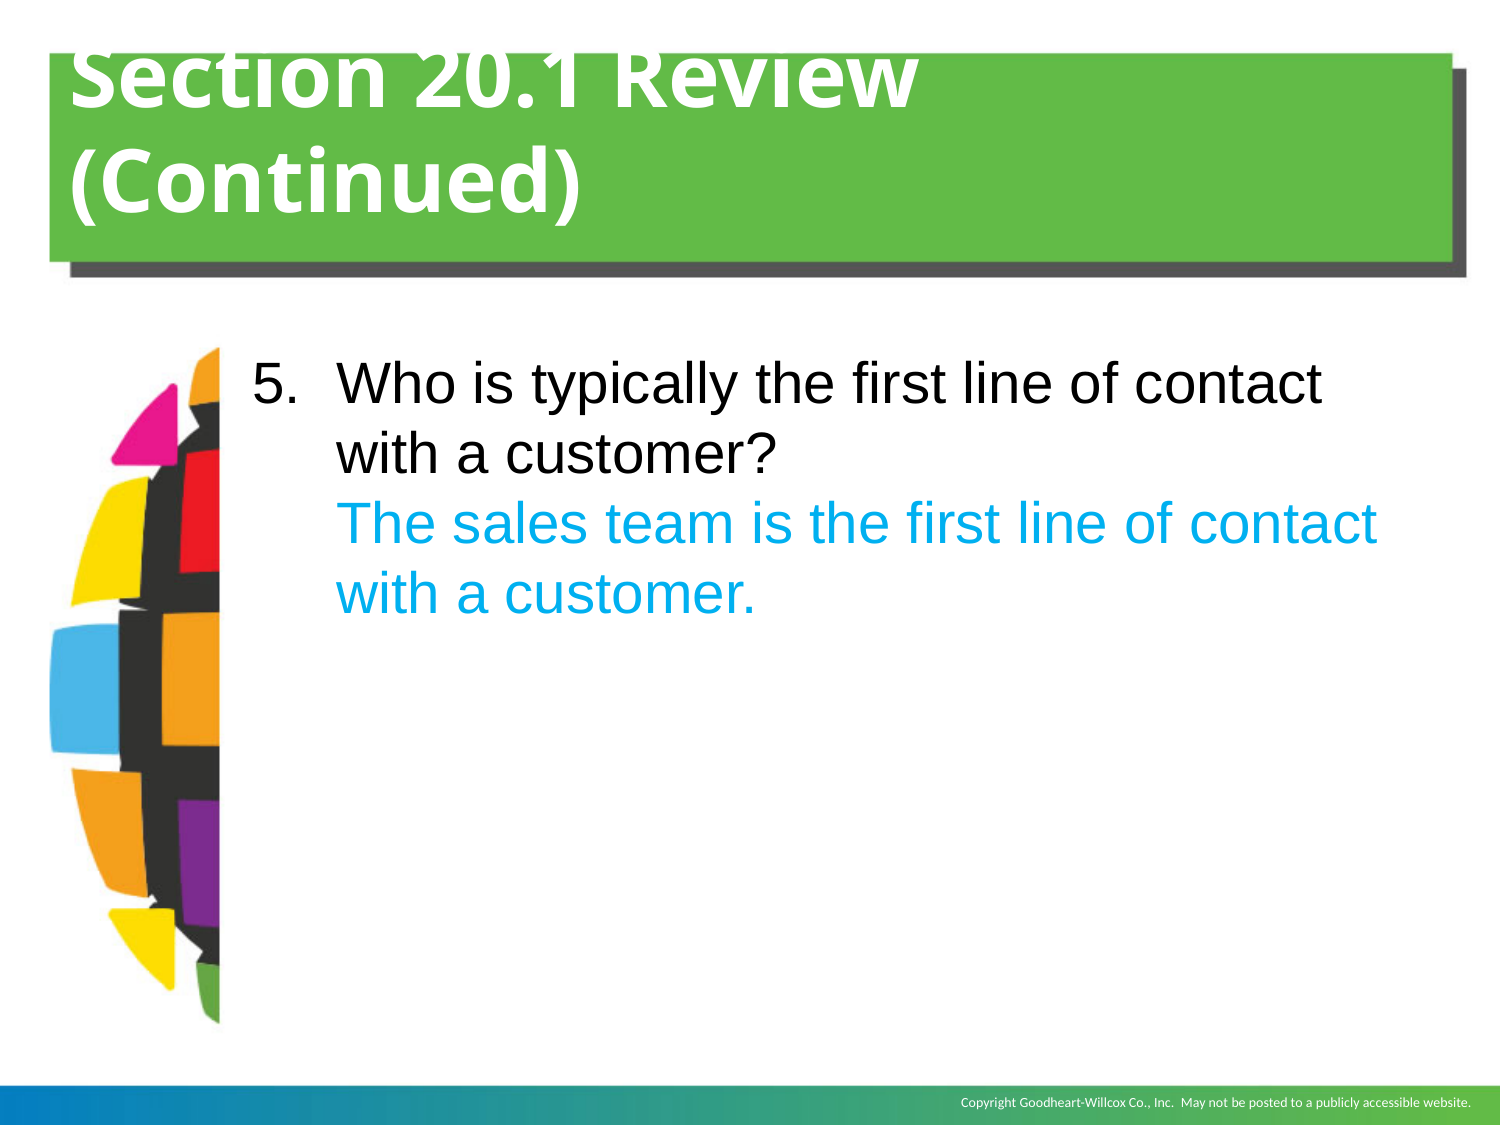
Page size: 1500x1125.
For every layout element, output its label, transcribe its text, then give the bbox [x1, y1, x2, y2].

picture [0, 0, 1500, 1125]
title Section 20.1 Review (Continued) [54, 74, 1438, 238]
list Who is typically the first line of contact with a customer? The sales team is the first line of contact with a customer. [237, 337, 1438, 1075]
